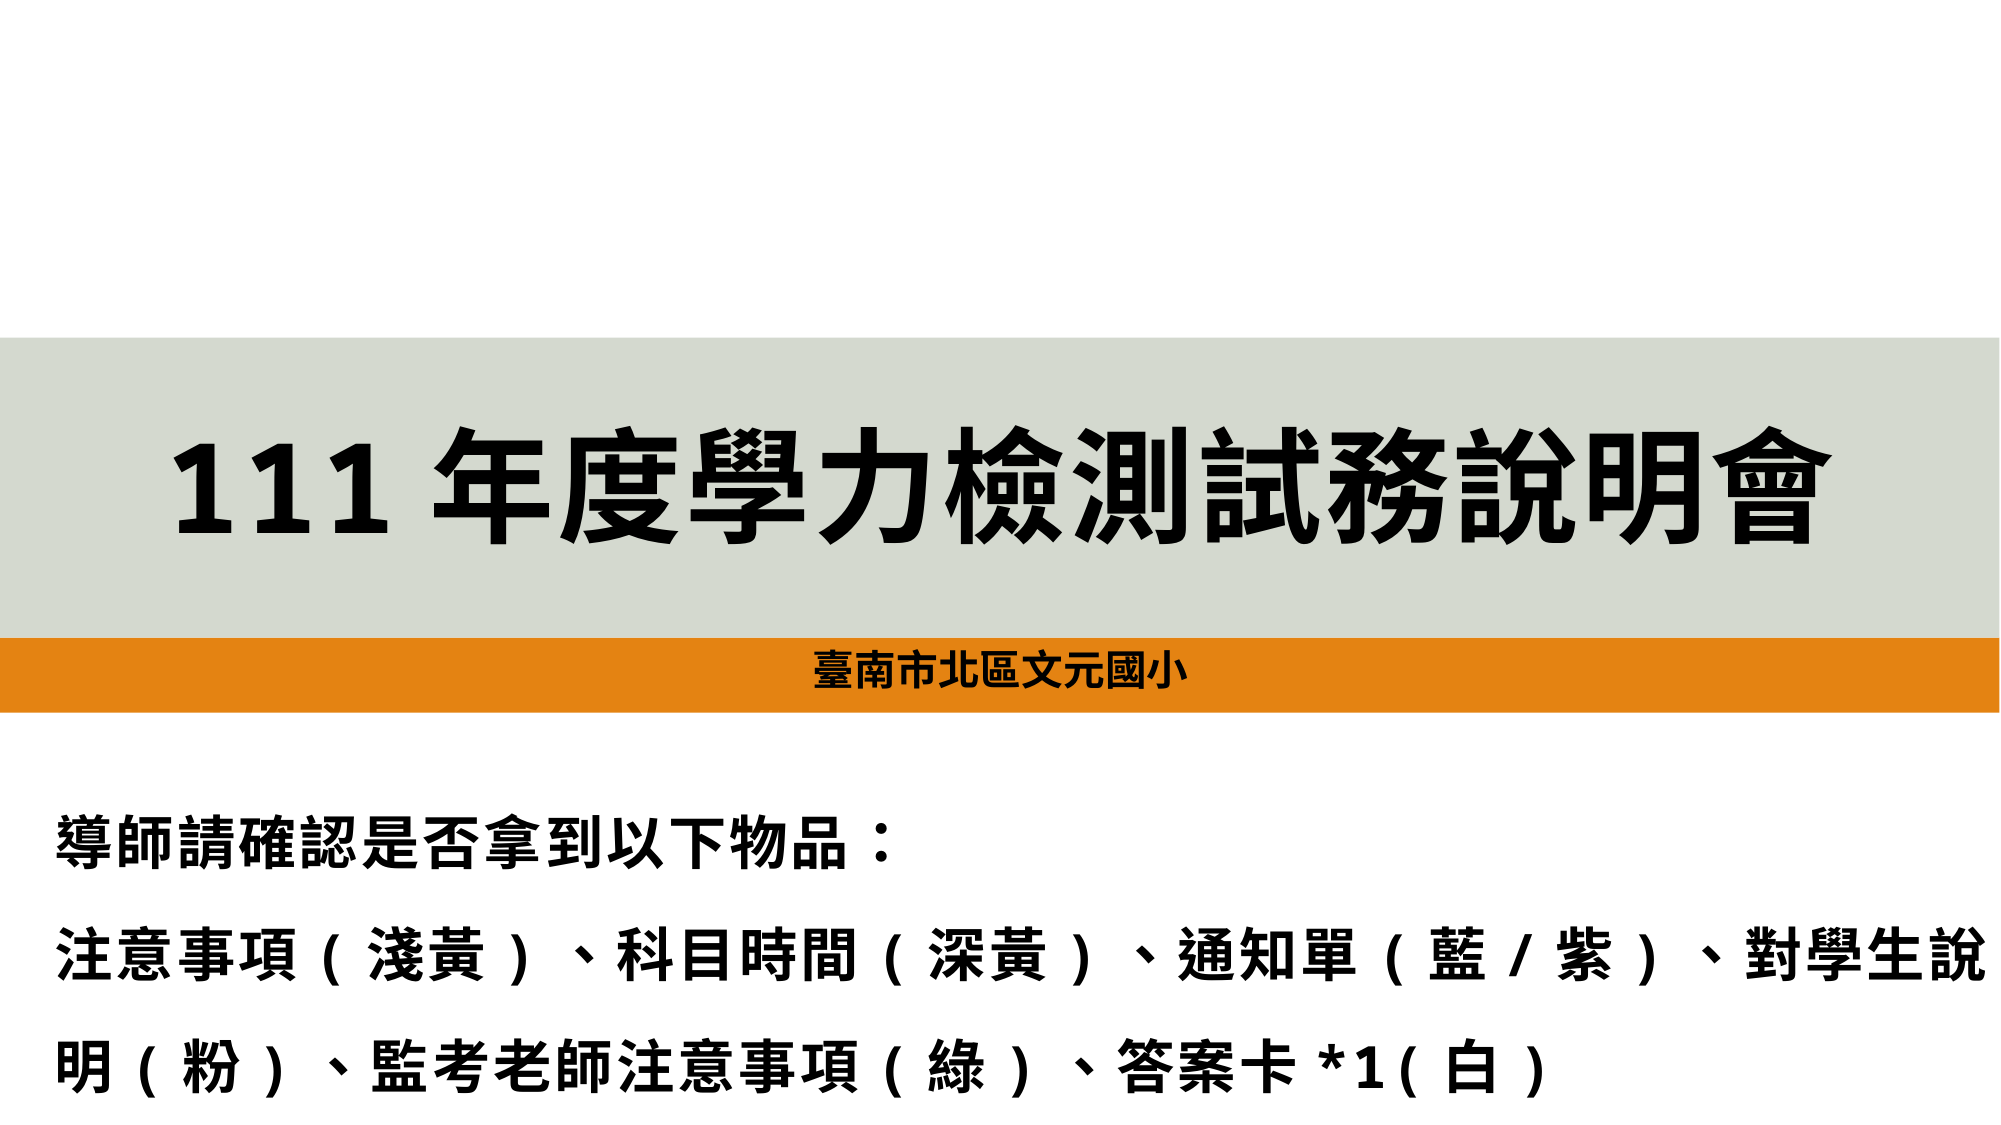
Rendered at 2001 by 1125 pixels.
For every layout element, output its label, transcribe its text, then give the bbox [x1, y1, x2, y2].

text_box 導師請確認是否拿到以下物品： 注意事項(淺黃)、科目時間(深黃)、通知單(藍/紫)、對學生說明(粉)、監考老師注意事項(綠)、答案卡*1(白) [39, 739, 2000, 1125]
title 111年度學力檢測試務說明會 [78, 355, 1923, 641]
subtitle 臺南市北區文元國小 [56, 641, 1945, 717]
